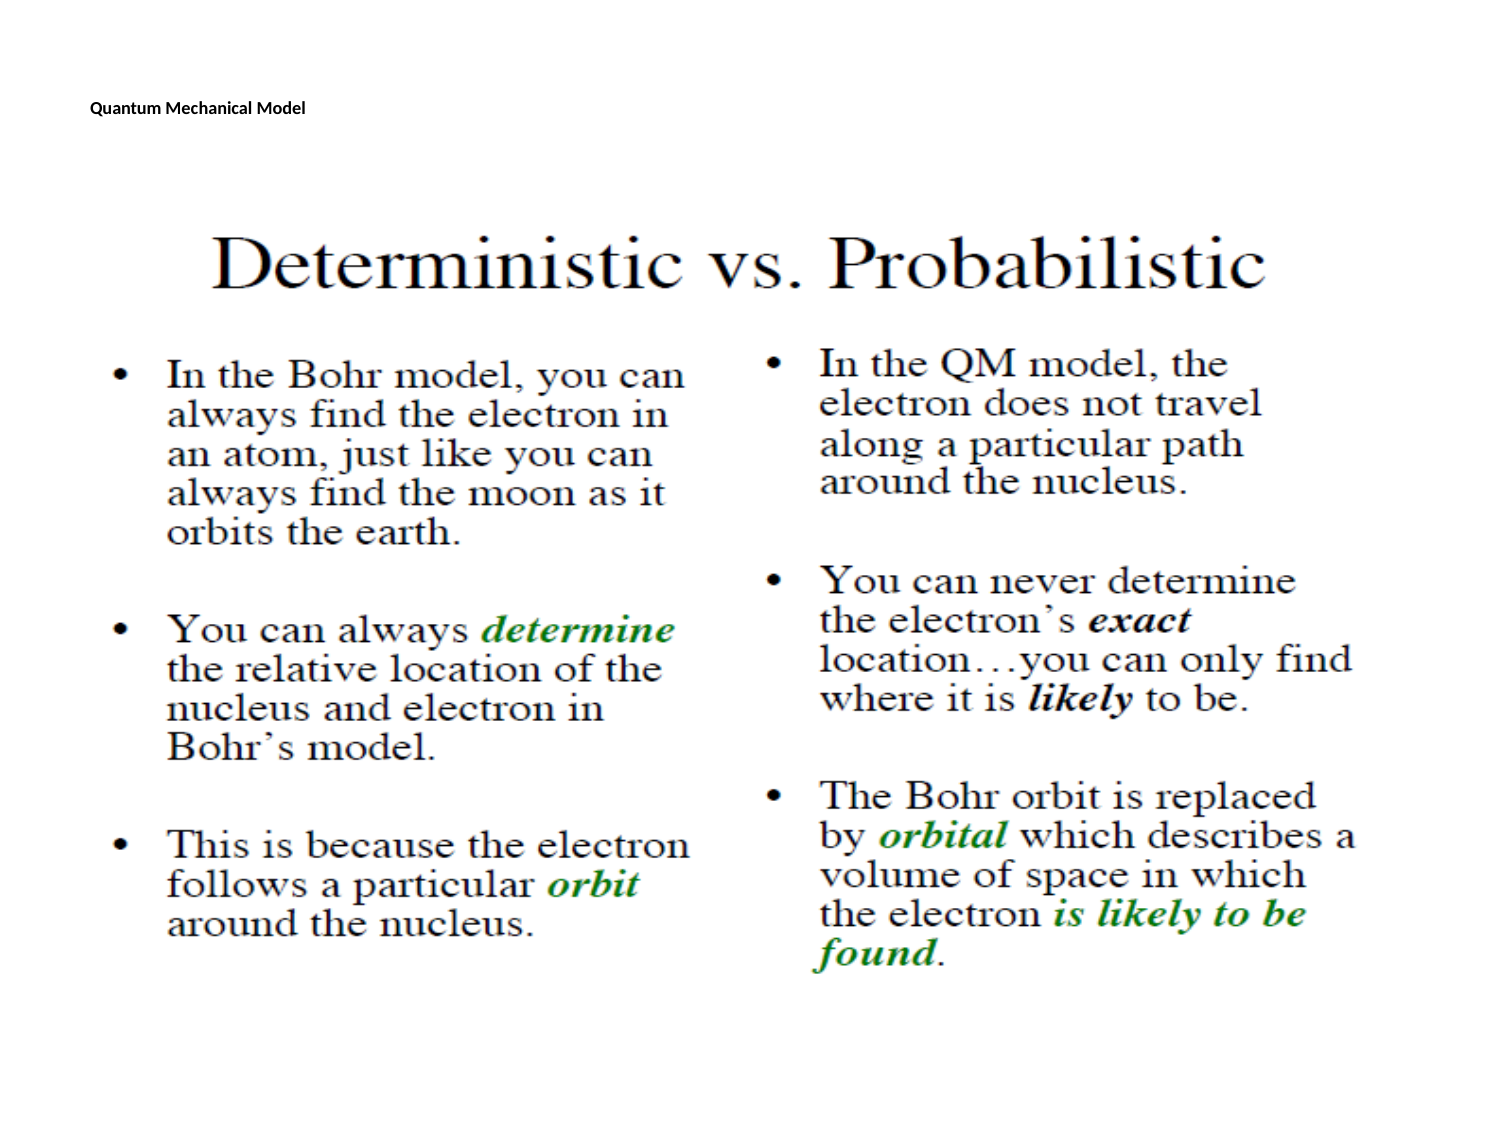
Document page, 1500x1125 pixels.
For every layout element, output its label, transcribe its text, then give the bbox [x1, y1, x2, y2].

picture [100, 184, 1394, 1047]
title Quantum Mechanical Model [75, 42, 1425, 173]
